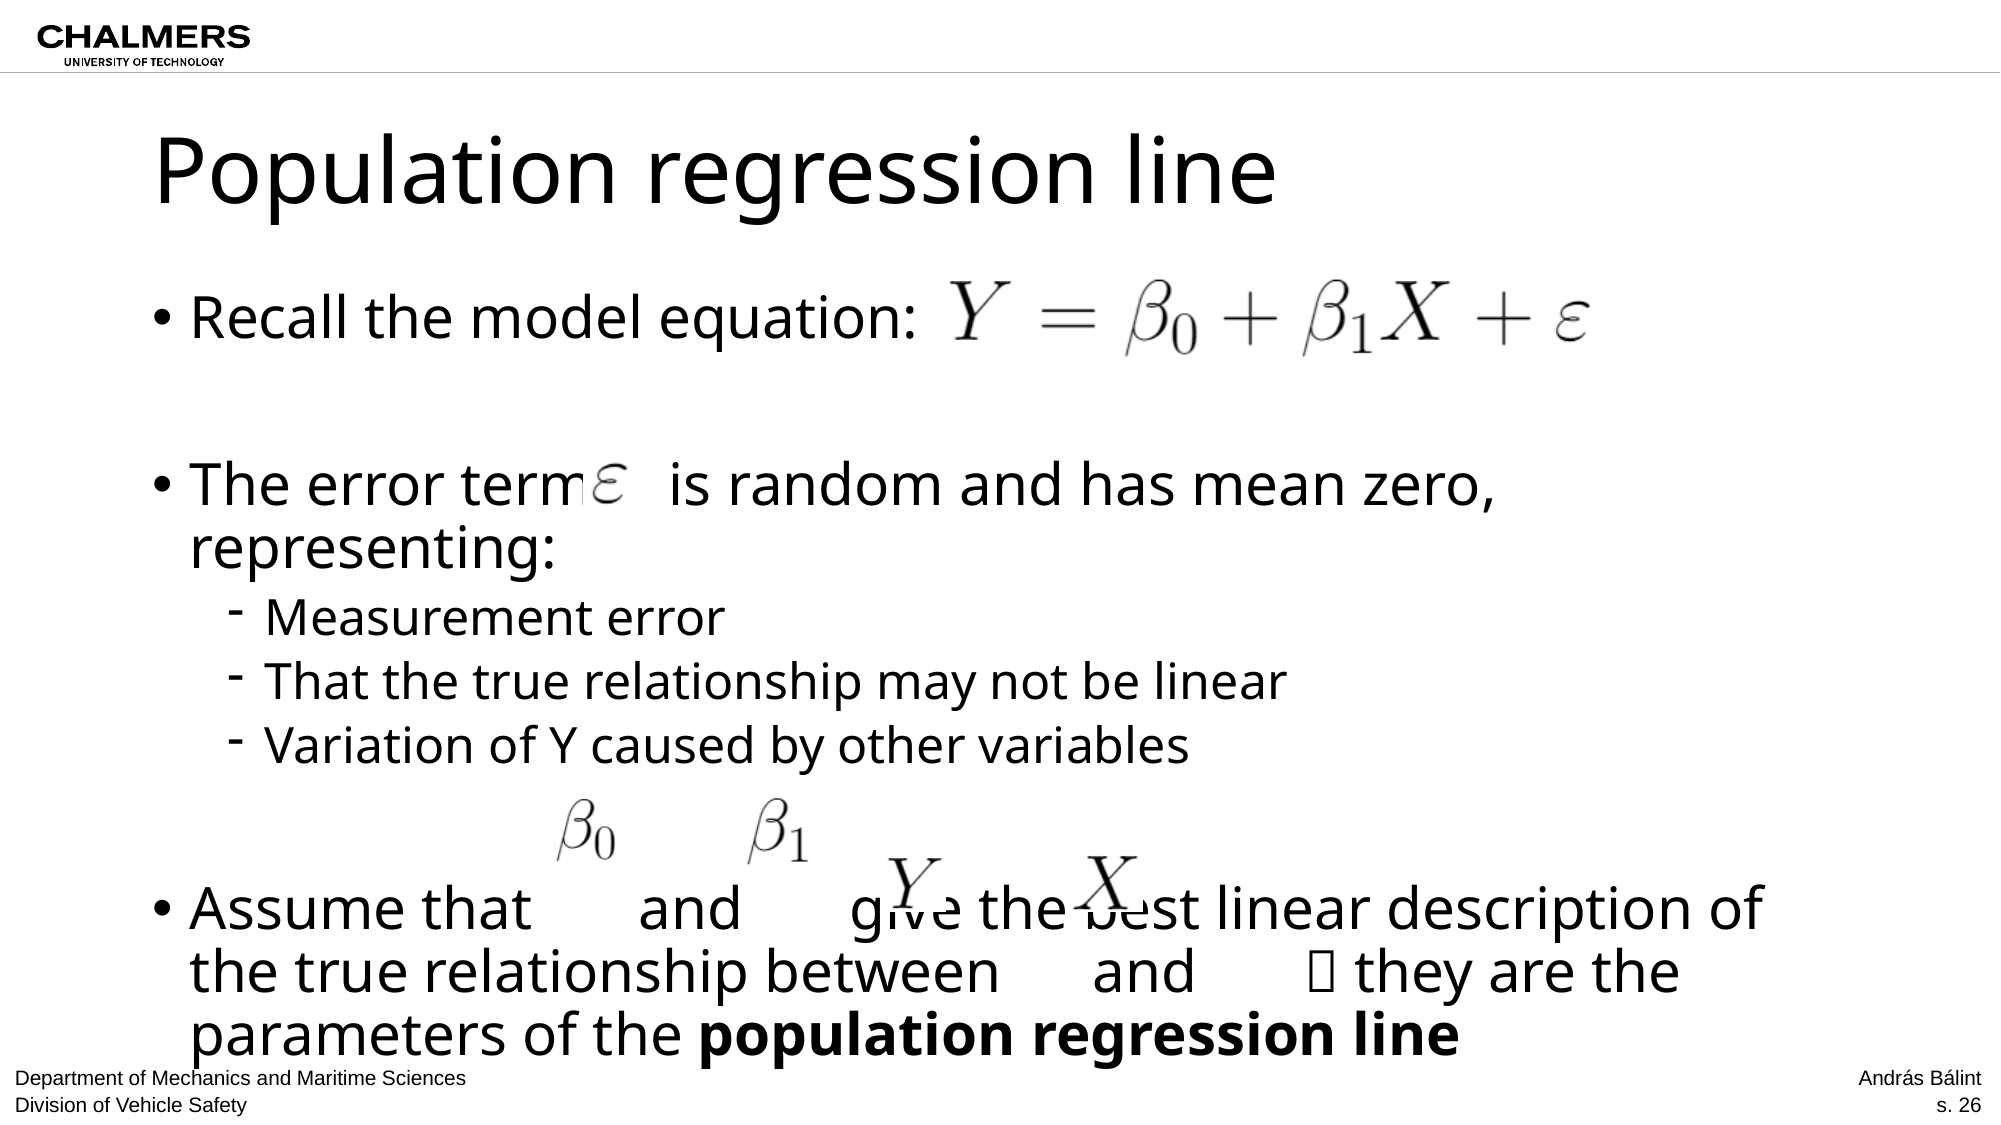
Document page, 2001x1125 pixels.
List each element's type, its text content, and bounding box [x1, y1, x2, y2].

list Recall the model equation: The error term is random and has mean zero, representing: Measurement error That the true relationship may not be linear Variation of Y caused by other variables Assume that and give the best linear description of the true relationship between and  they are the parameters of the population regression line [137, 280, 1863, 1106]
picture [583, 454, 636, 511]
title Population regression line [137, 64, 1863, 280]
picture [936, 258, 1606, 359]
picture [880, 847, 946, 913]
picture [1072, 847, 1143, 913]
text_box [545, 791, 813, 869]
